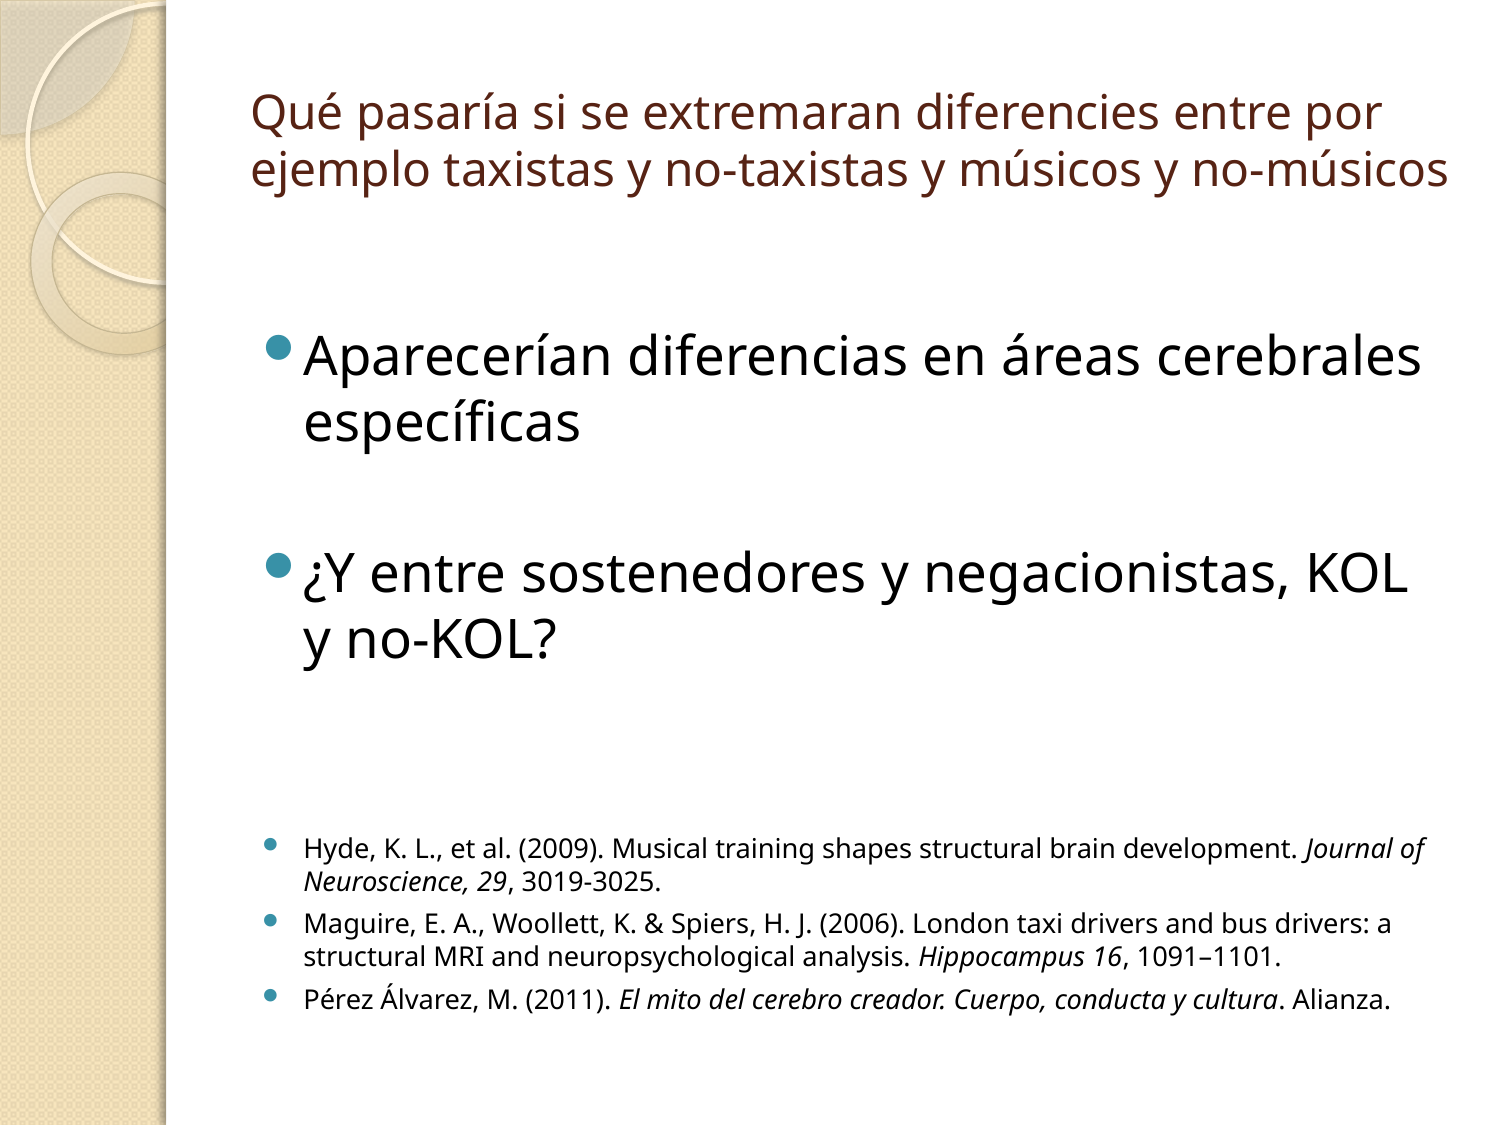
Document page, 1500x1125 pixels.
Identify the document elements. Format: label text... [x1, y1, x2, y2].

title Qué pasaría si se extremaran diferencies entre por ejemplo taxistas y no-taxistas y músicos y no-músicos [235, 45, 1466, 233]
list Aparecerían diferencias en áreas cerebrales específicas ¿Y entre sostenedores y negacionistas, KOL y no-KOL? Hyde, K. L., et al. (2009). Musical training shapes structural brain development. Journal of Neuroscience, 29, 3019-3025. Maguire, E. A., Woollett, K. & Spiers, H. J. (2006). London taxi drivers and bus drivers: a structural MRI and neuropsychological analysis. Hippocampus 16, 1091–1101. Pérez Álvarez, M. (2011). El mito del cerebro creador. Cuerpo, conducta y cultura. Alianza. [235, 237, 1466, 1025]
